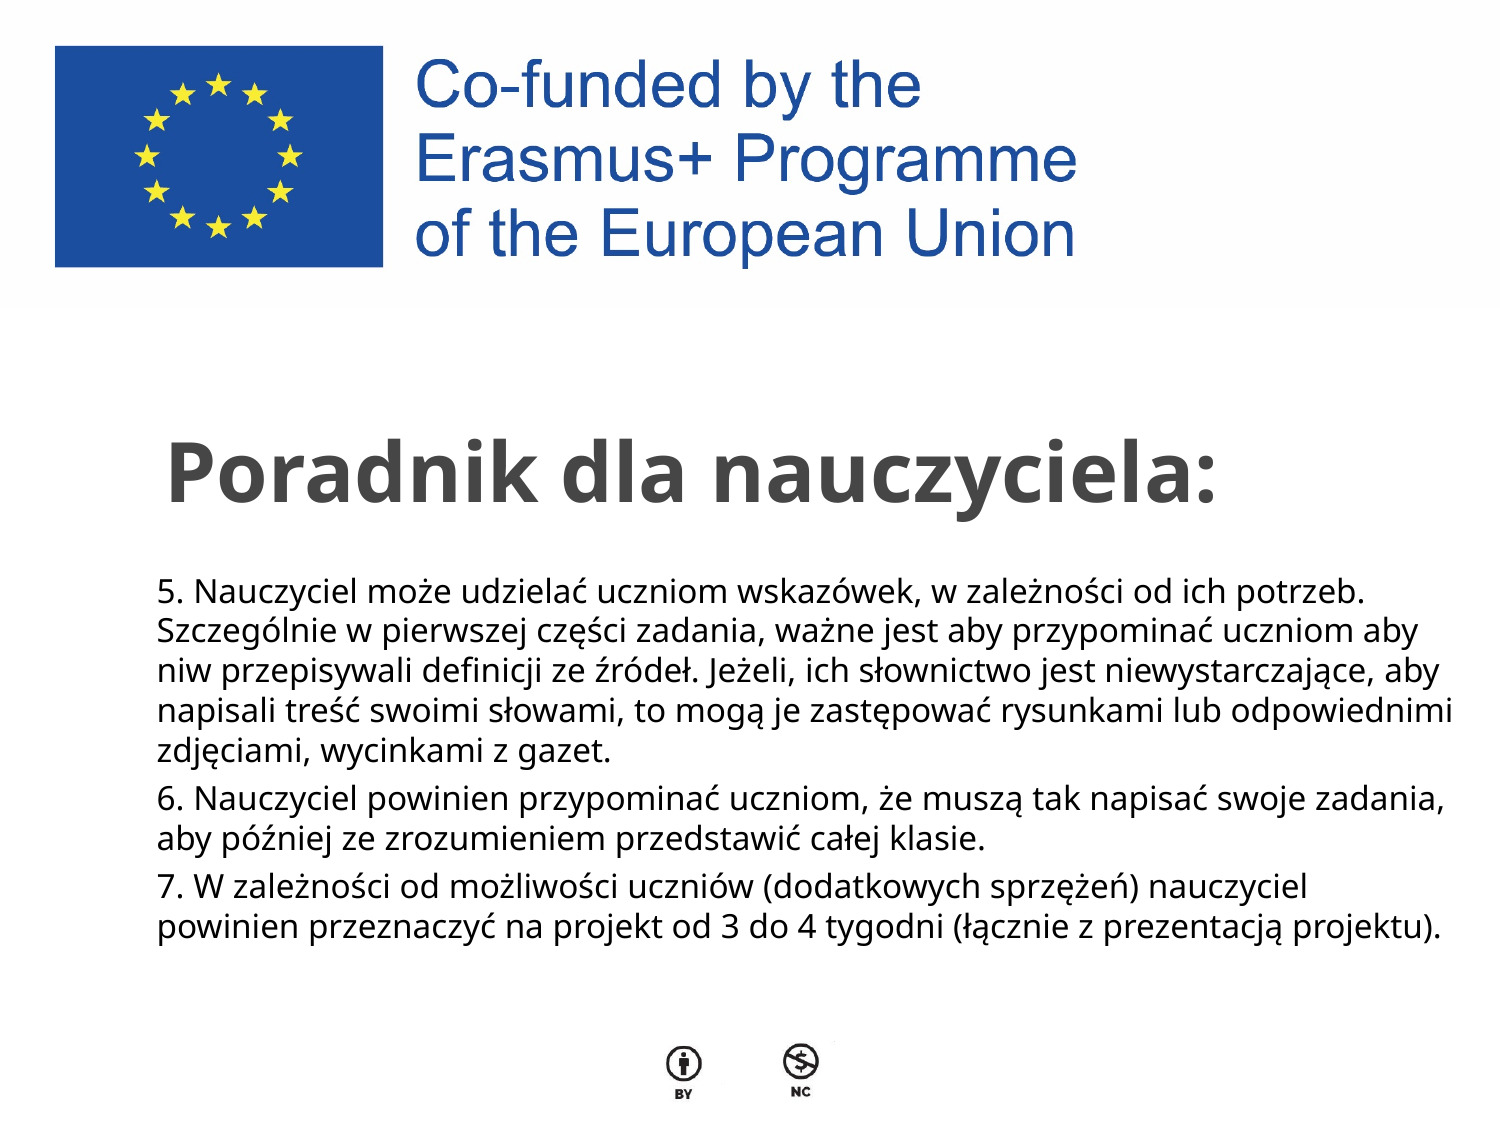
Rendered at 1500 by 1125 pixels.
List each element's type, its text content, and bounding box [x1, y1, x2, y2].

title Poradnik dla nauczyciela: [150, 375, 1500, 563]
picture [0, 0, 1500, 309]
picture [606, 1022, 894, 1115]
list 5. Nauczyciel może udzielać uczniom wskazówek, w zależności od ich potrzeb. Szczególnie w pierwszej części zadania, ważne jest aby przypominać uczniom aby niw przepisywali definicji ze źródeł. Jeżeli, ich słownictwo jest niewystarczające, aby napisali treść swoimi słowami, to mogą je zastępować rysunkami lub odpowiednimi zdjęciami, wycinkami z gazet. 6. Nauczyciel powinien przypominać uczniom, że muszą tak napisać swoje zadania, aby później ze zrozumieniem przedstawić całej klasie. 7. W zależności od możliwości uczniów (dodatkowych sprzężeń) nauczyciel powinien przeznaczyć na projekt od 3 do 4 tygodni (łącznie z prezentacją projektu). [123, 562, 1474, 989]
